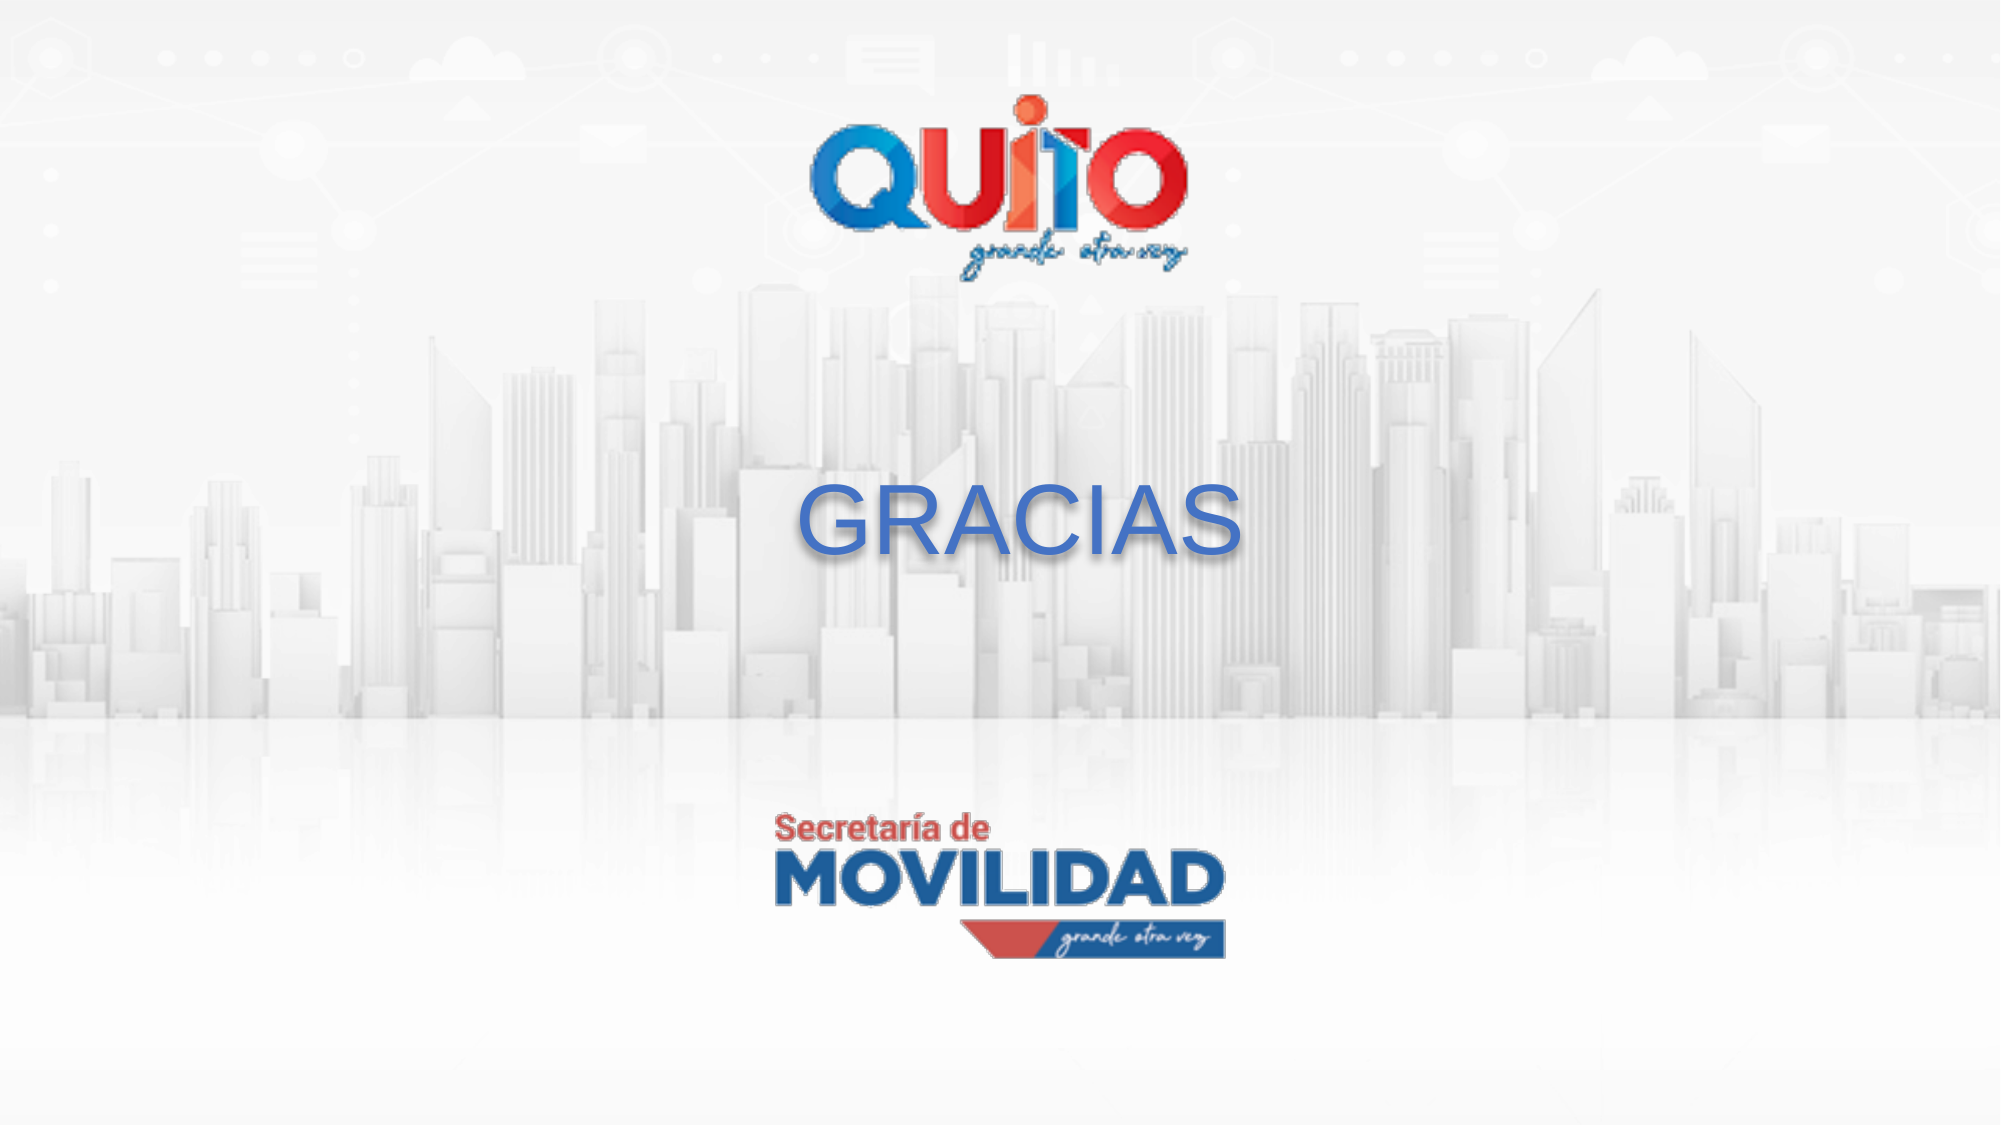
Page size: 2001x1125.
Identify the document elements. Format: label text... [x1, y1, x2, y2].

picture [0, 0, 2001, 1125]
title GRACIAS [68, 186, 1972, 939]
